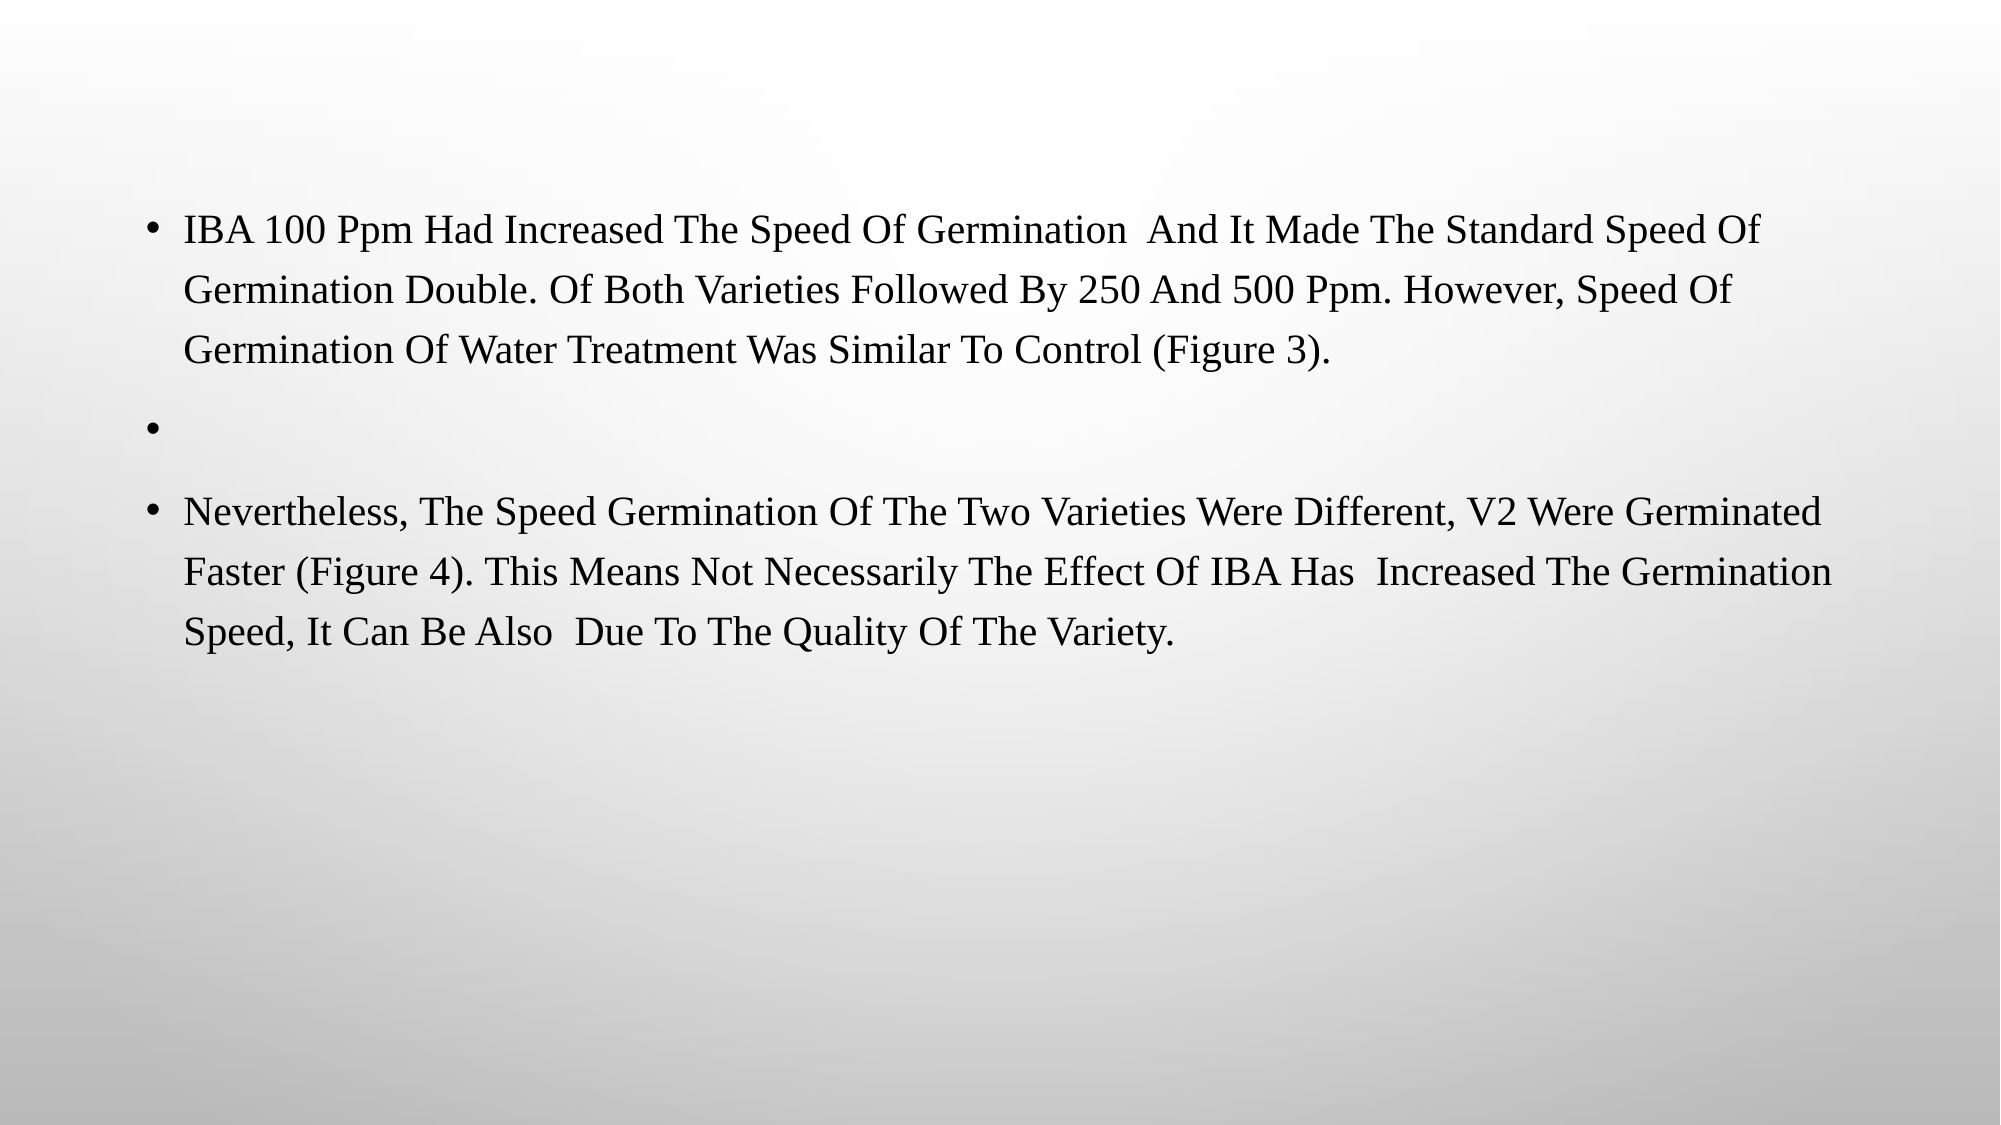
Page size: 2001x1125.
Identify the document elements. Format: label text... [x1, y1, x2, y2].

list IBA 100 Ppm Had Increased The Speed Of Germination And It Made The Standard Speed Of Germination Double. Of Both Varieties Followed By 250 And 500 Ppm. However, Speed Of Germination Of Water Treatment Was Similar To Control (Figure 3). Nevertheless, The Speed Germination Of The Two Varieties Were Different, V2 Were Germinated Faster (Figure 4). This Means Not Necessarily The Effect Of IBA Has Increased The Germination Speed, It Can Be Also Due To The Quality Of The Variety. [130, 184, 1856, 899]
picture [0, 0, 2000, 1125]
